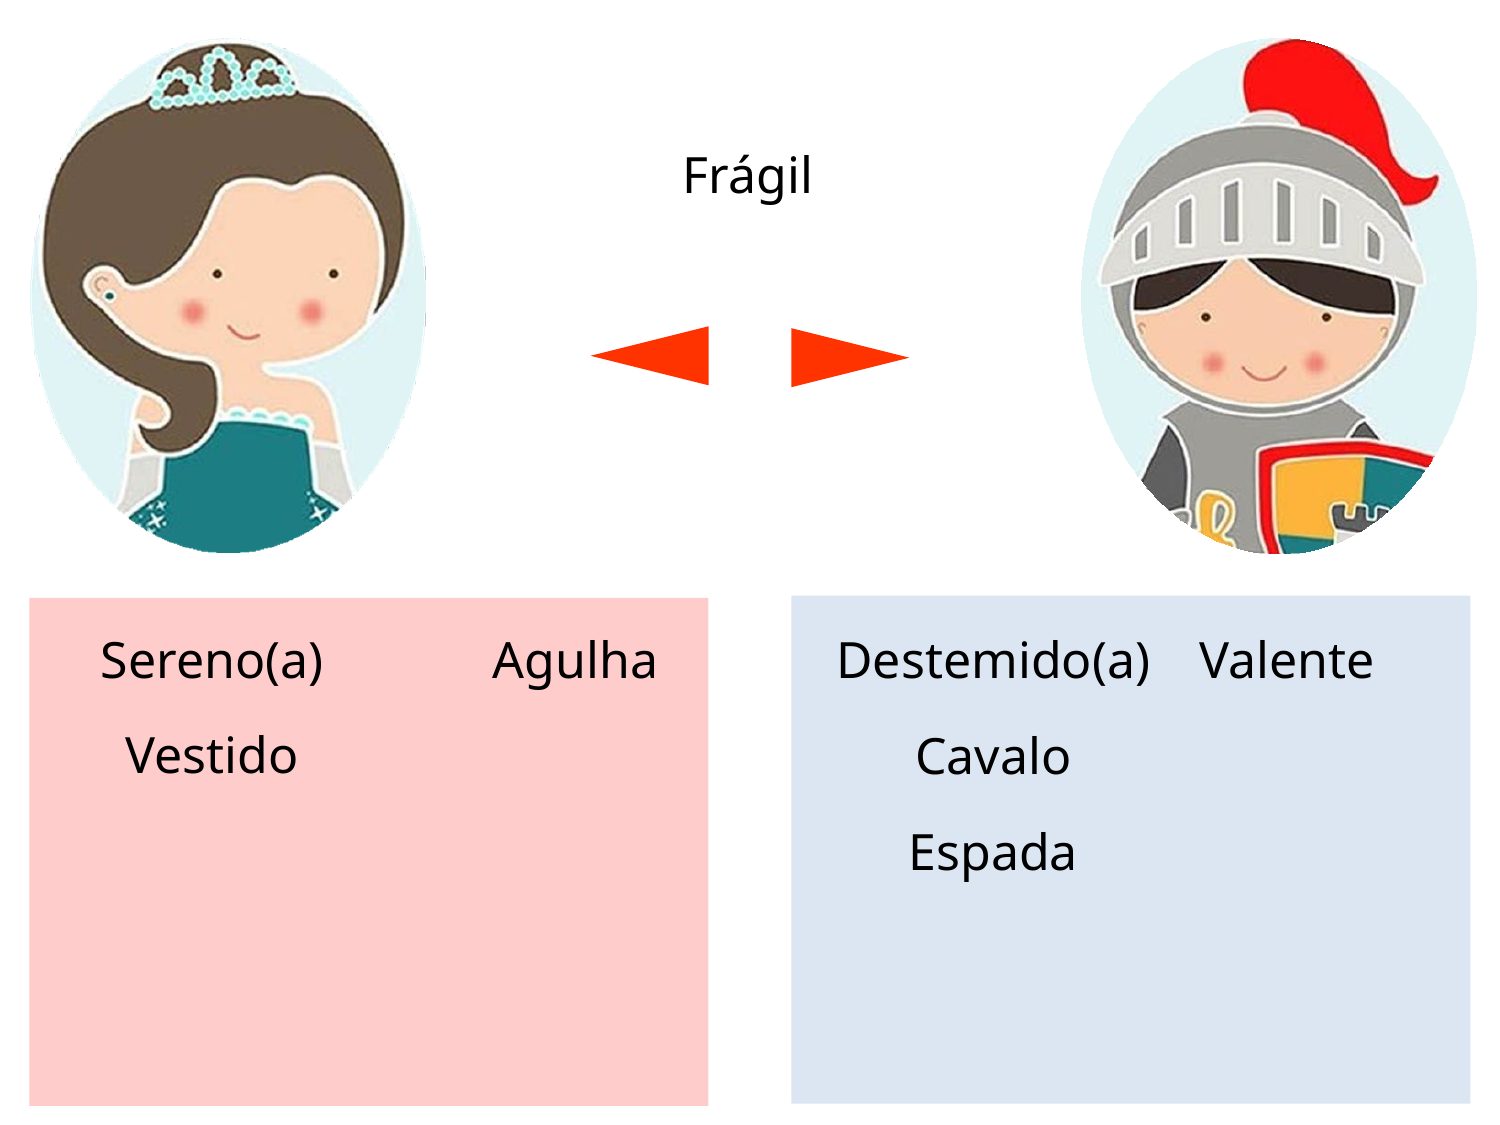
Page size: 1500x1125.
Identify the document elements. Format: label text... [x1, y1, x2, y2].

text_box [789, 594, 1473, 1106]
text_box Cavalo [900, 717, 1087, 792]
text_box [789, 326, 912, 390]
text_box Valente [1184, 620, 1390, 696]
picture [29, 37, 426, 553]
text_box Frágil [667, 136, 828, 211]
picture [1080, 37, 1477, 554]
text_box Espada [893, 812, 1093, 888]
text_box Destemido(a) [821, 621, 1166, 697]
text_box [588, 324, 711, 388]
text_box Sereno(a) [85, 620, 339, 696]
text_box [27, 596, 711, 1108]
text_box Agulha [477, 620, 674, 696]
text_box Vestido [110, 716, 314, 792]
